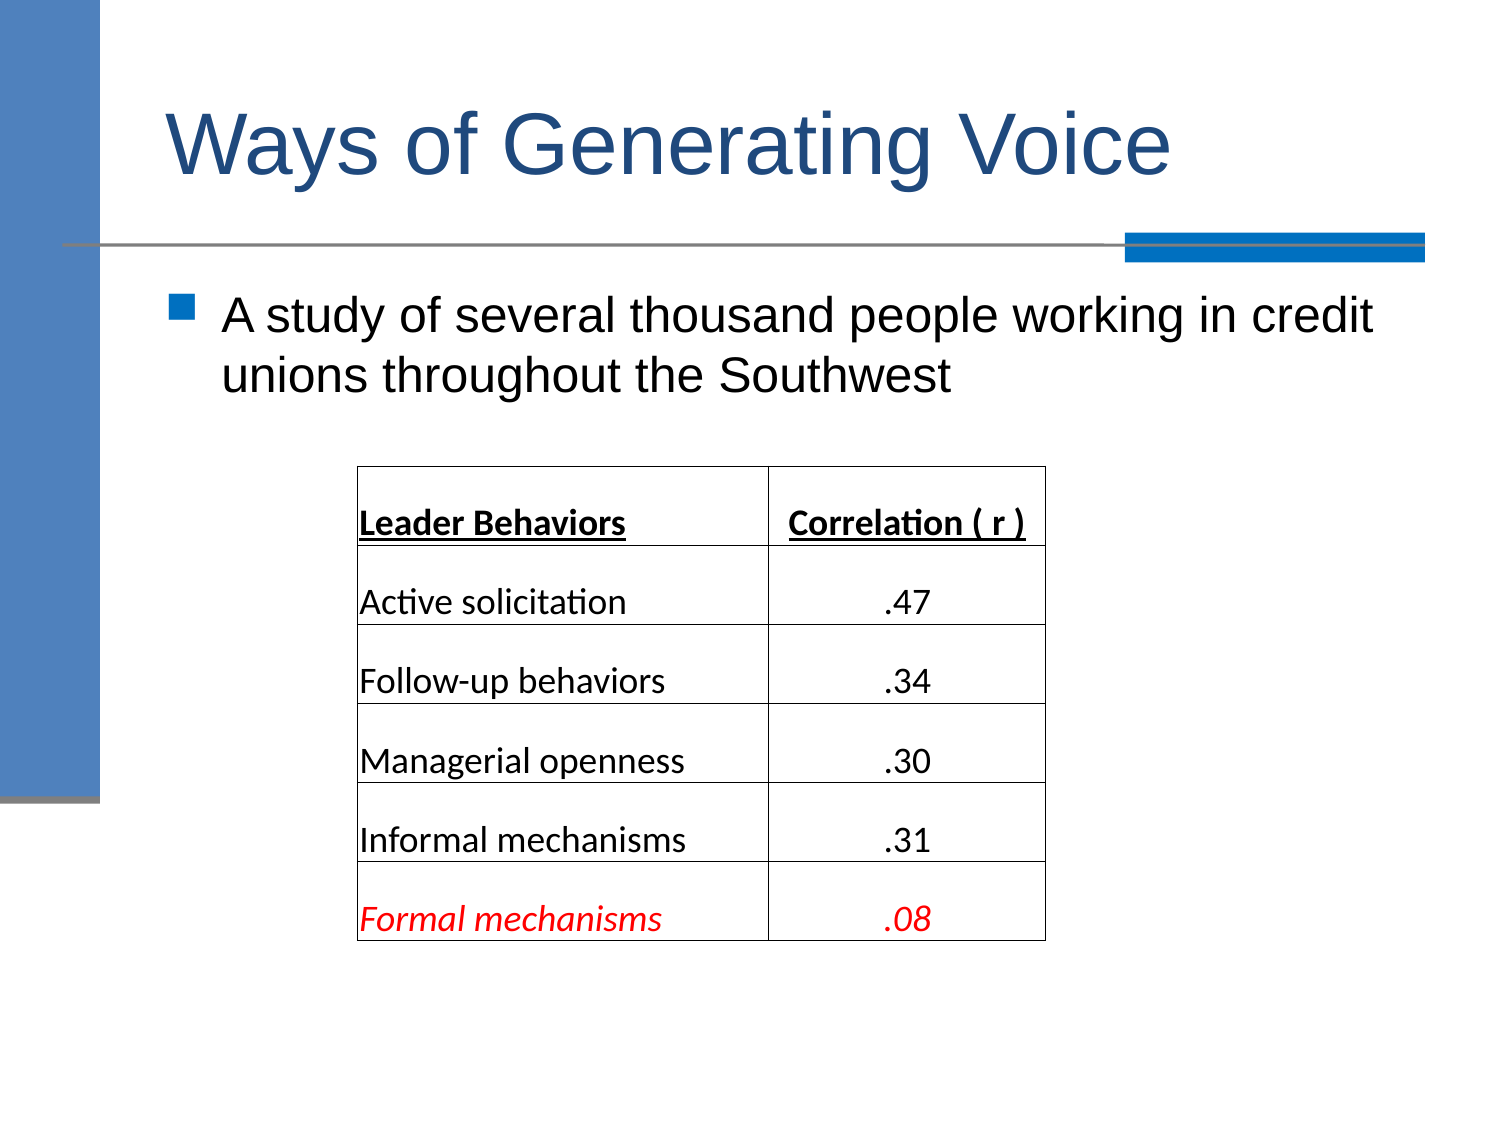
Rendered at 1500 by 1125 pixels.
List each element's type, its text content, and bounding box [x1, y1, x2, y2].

table_cell .47 [769, 546, 1045, 624]
table_cell Active solicitation [358, 546, 768, 624]
table_cell .34 [769, 625, 1045, 703]
table_cell .30 [769, 704, 1045, 782]
table_cell Managerial openness [358, 704, 768, 782]
table_header Correlation ( r ) [769, 467, 1045, 545]
table_header Leader Behaviors [358, 467, 768, 545]
table_cell .31 [769, 783, 1045, 861]
table_cell Informal mechanisms [358, 783, 768, 861]
table_cell .08 [769, 862, 1045, 940]
table_cell Formal mechanisms [358, 862, 768, 940]
list A study of several thousand people working in credit unions throughout the Southwest [150, 275, 1500, 479]
title Ways of Generating Voice [150, 45, 1425, 234]
table_cell Follow-up behaviors [358, 625, 768, 703]
